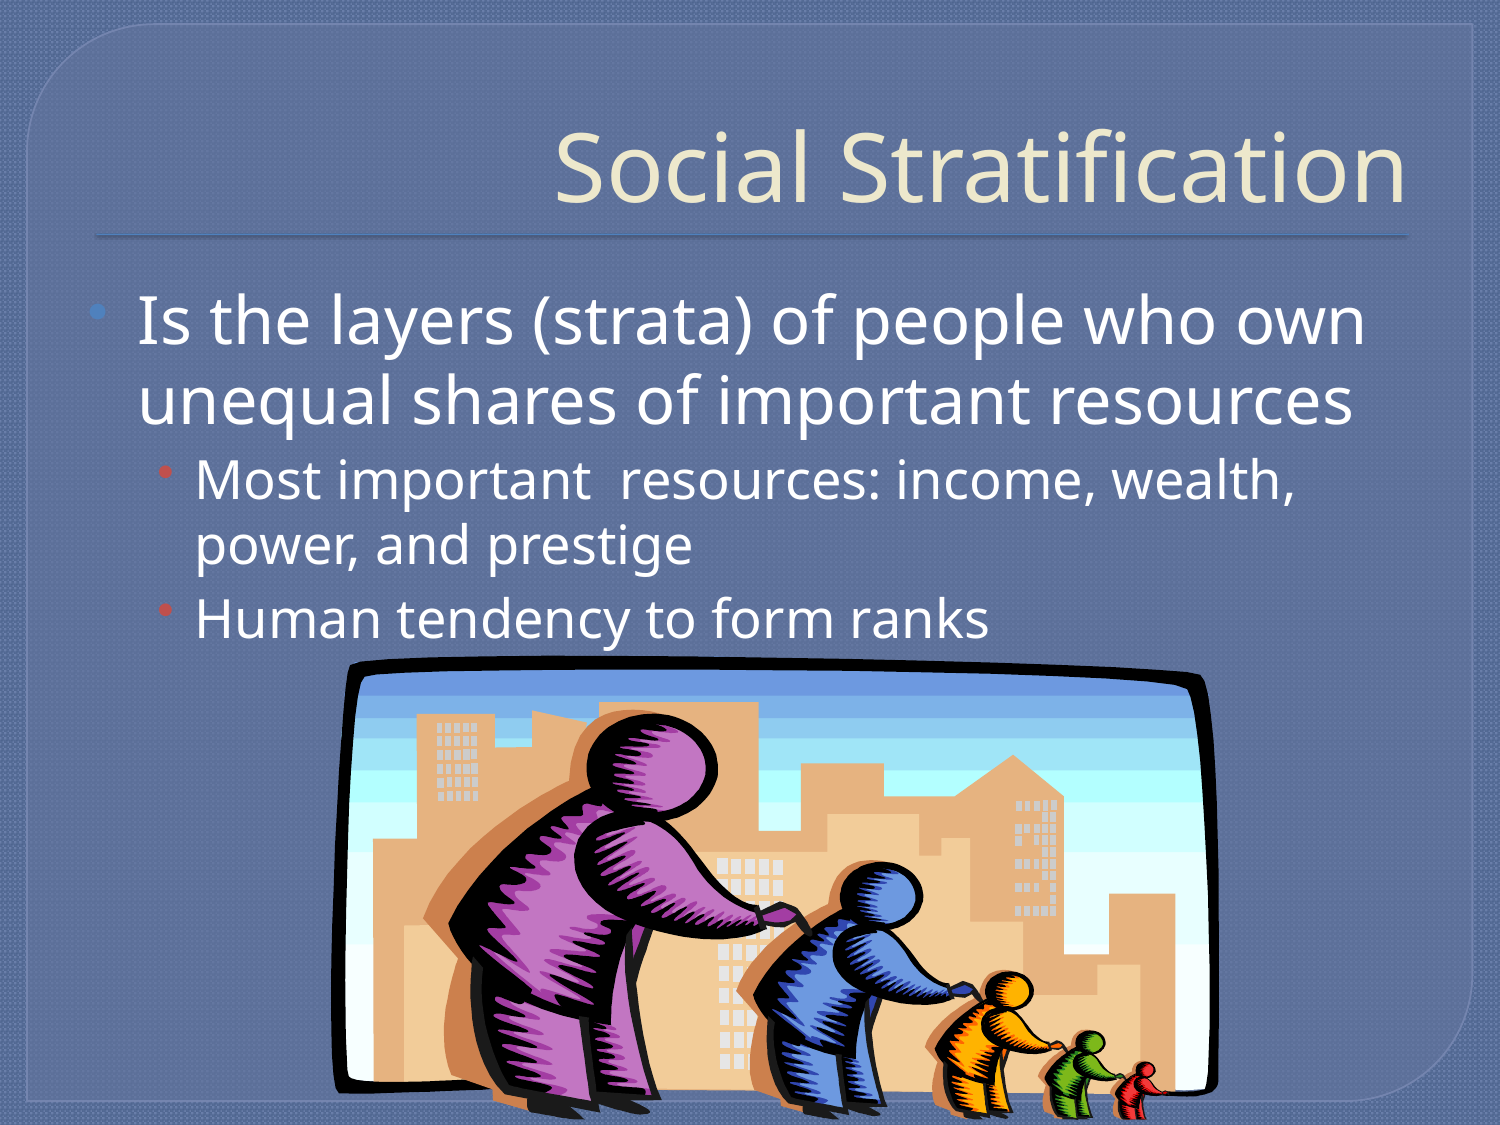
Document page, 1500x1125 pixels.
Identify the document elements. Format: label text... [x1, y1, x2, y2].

list Is the layers (strata) of people who own unequal shares of important resources Most important resources: income, wealth, power, and prestige Human tendency to form ranks [75, 270, 1425, 1013]
title Social Stratification [75, 41, 1425, 230]
picture [324, 650, 1226, 1125]
